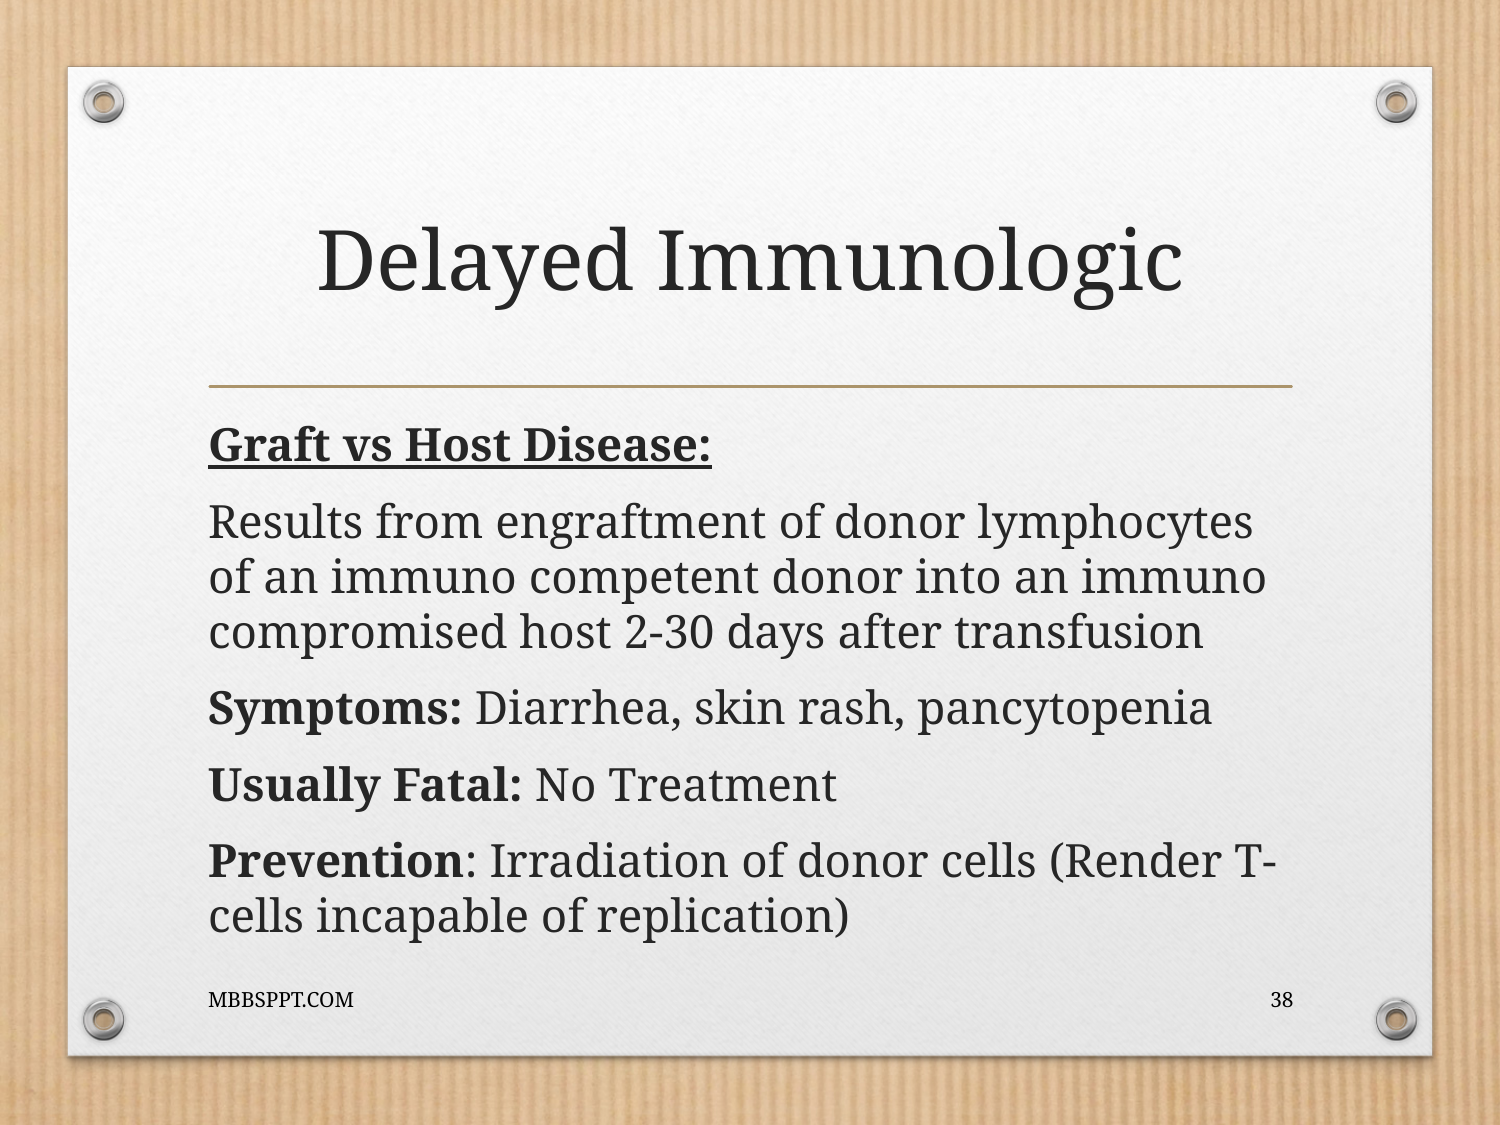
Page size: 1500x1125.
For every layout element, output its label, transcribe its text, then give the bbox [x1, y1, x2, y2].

picture [0, 0, 1500, 1125]
footer MBBSPPT.COM [193, 977, 1031, 1024]
slide_number 38 [1243, 977, 1309, 1024]
list Graft vs Host Disease: Results from engraftment of donor lymphocytes of an immuno competent donor into an immuno compromised host 2-30 days after transfusion Symptoms: Diarrhea, skin rash, pancytopenia Usually Fatal: No Treatment Prevention: Irradiation of donor cells (Render T-cells incapable of replication) [193, 408, 1309, 974]
title Delayed Immunologic [193, 150, 1309, 365]
